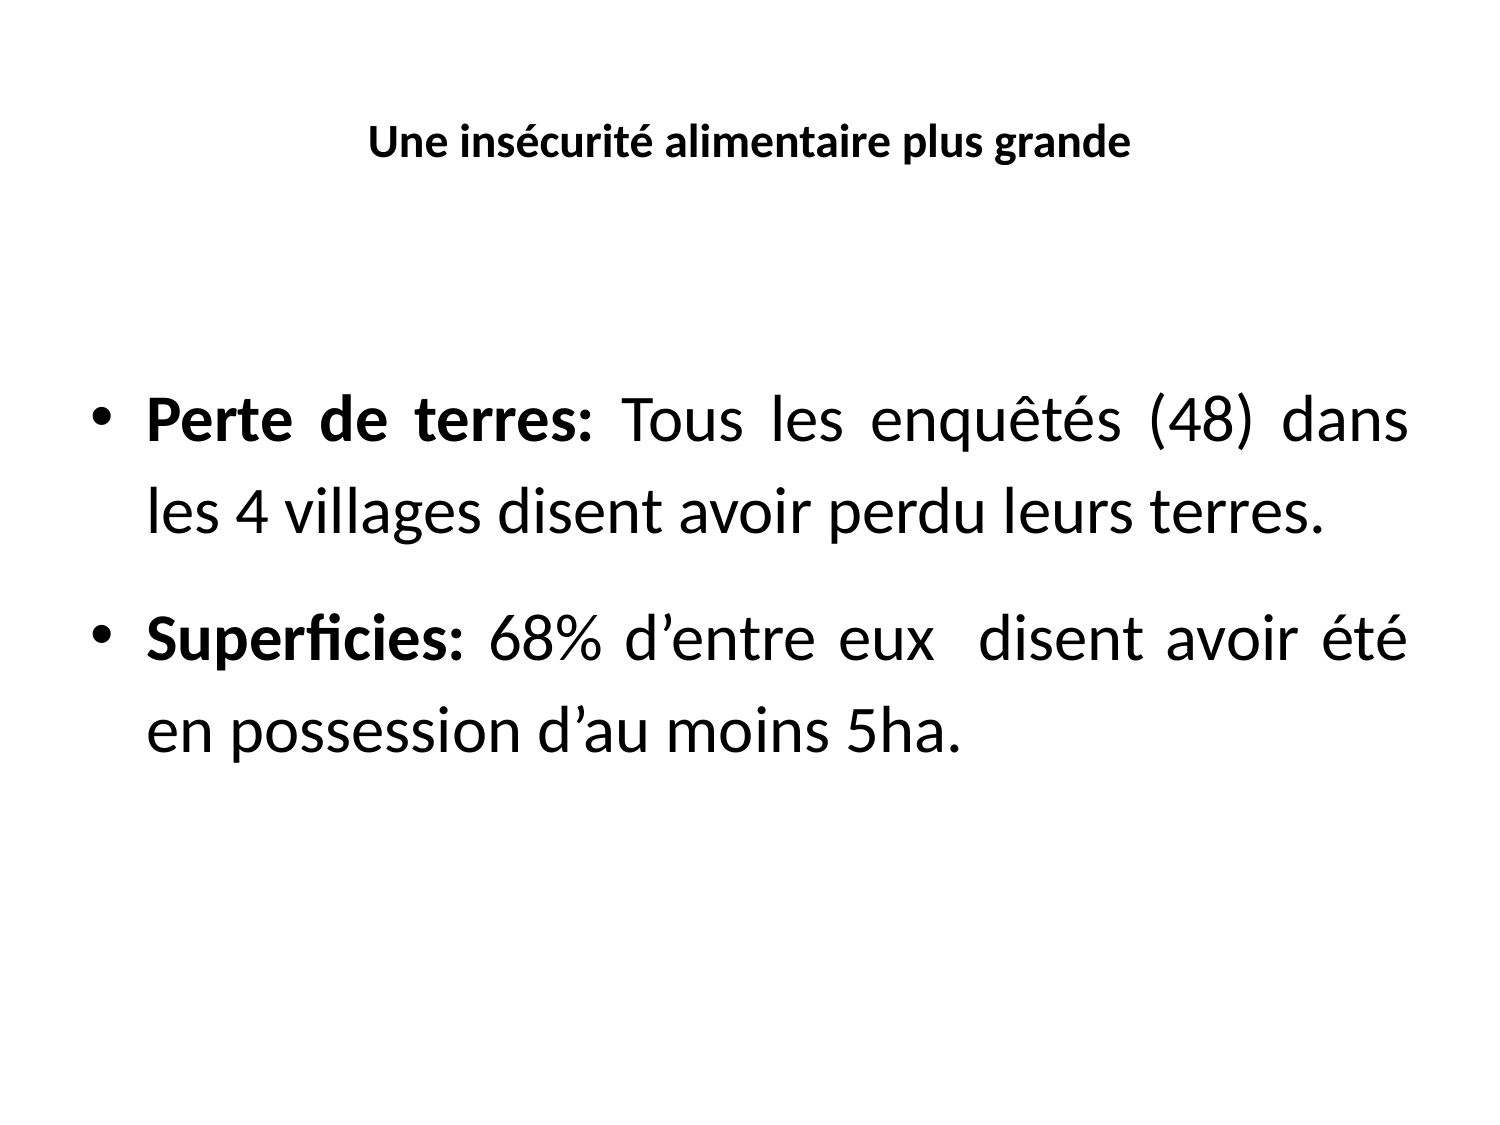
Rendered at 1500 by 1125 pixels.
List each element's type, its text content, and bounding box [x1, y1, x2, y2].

list Perte de terres: Tous les enquêtés (48) dans les 4 villages disent avoir perdu leurs terres. Superficies: 68% d’entre eux disent avoir été en possession d’au moins 5ha. [75, 262, 1425, 1005]
title Une insécurité alimentaire plus grande [75, 45, 1425, 233]
